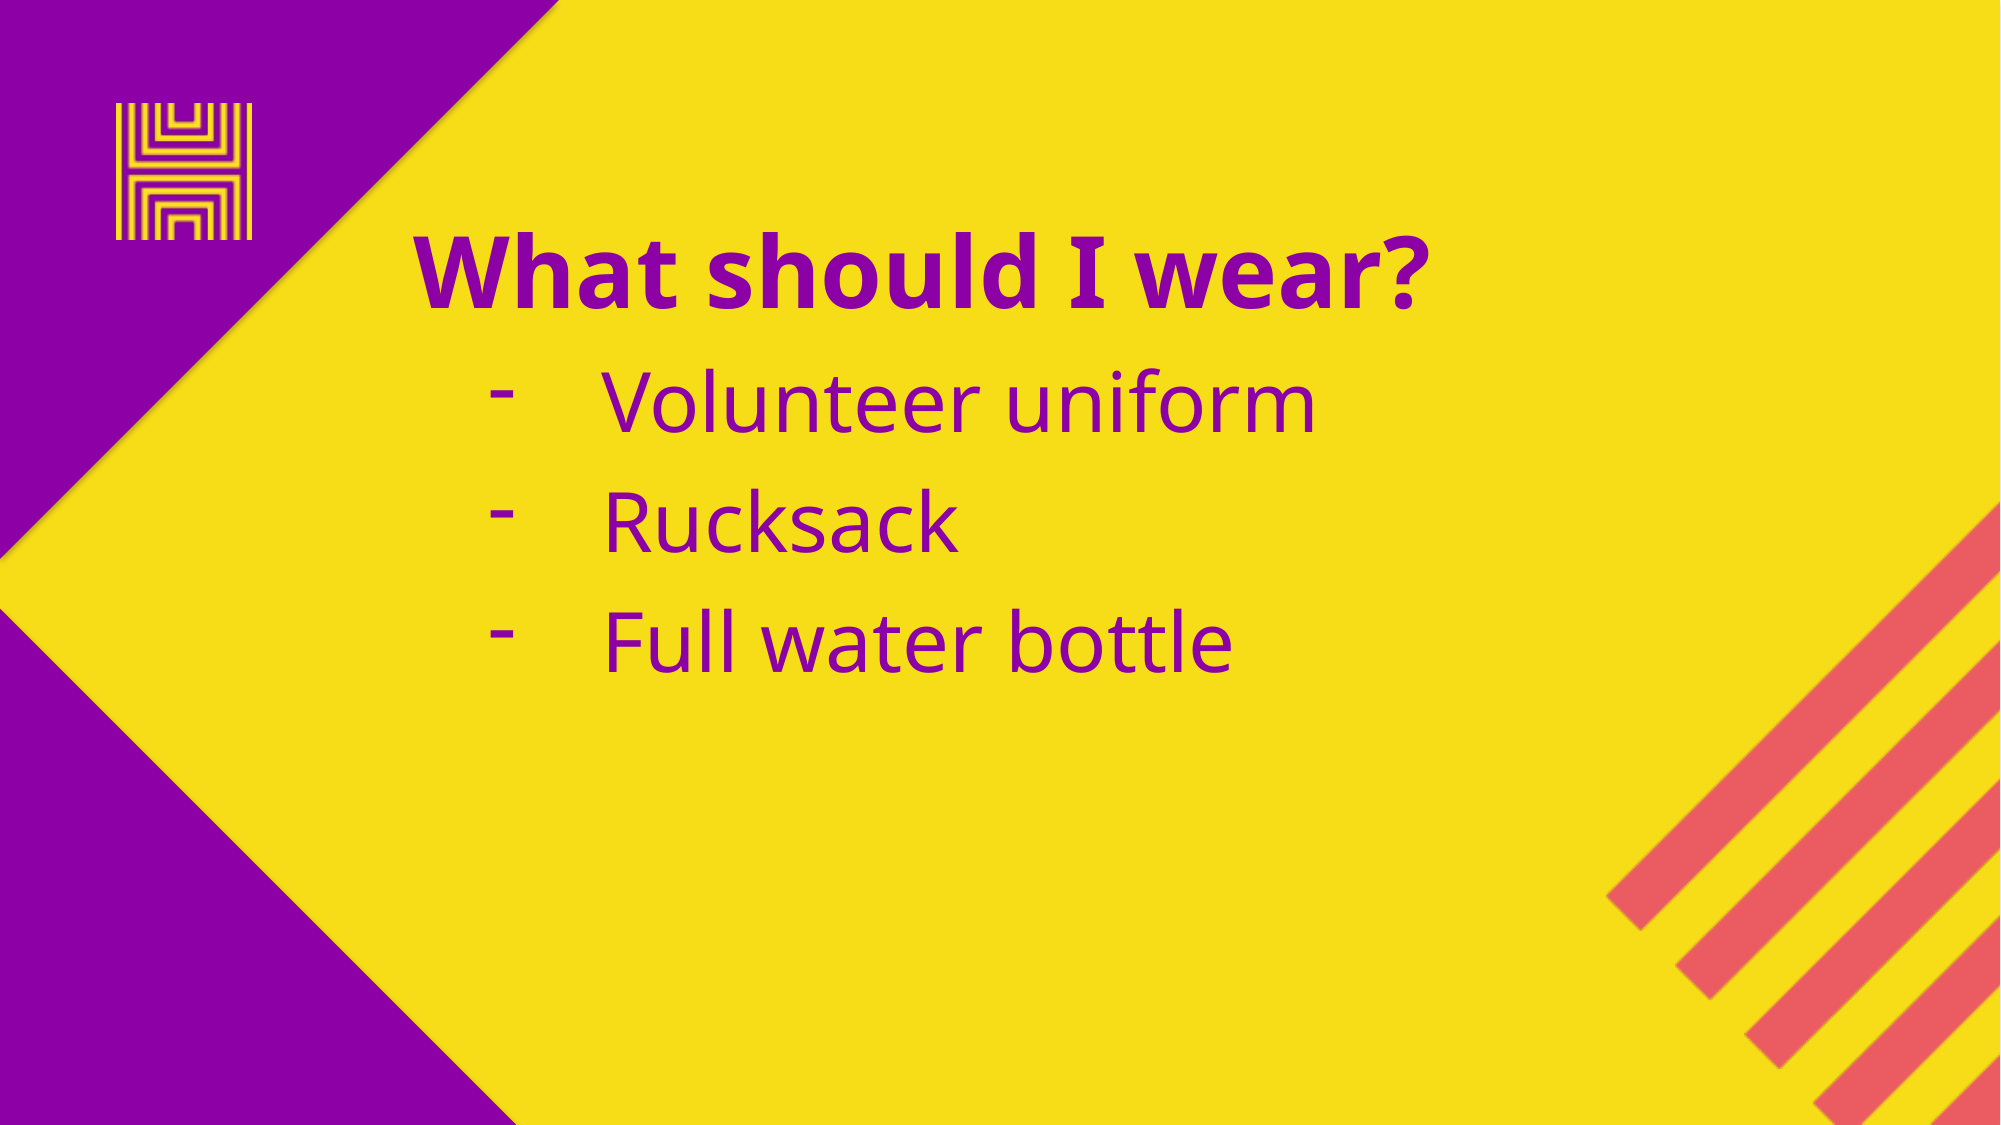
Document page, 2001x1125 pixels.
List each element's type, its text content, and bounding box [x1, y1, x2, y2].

text_box [0, 607, 518, 1125]
text_box [0, 0, 560, 560]
picture [1589, 486, 2000, 1125]
picture [115, 103, 253, 240]
text_box What should I wear? Volunteer uniform Rucksack Full water bottle [398, 177, 1927, 697]
